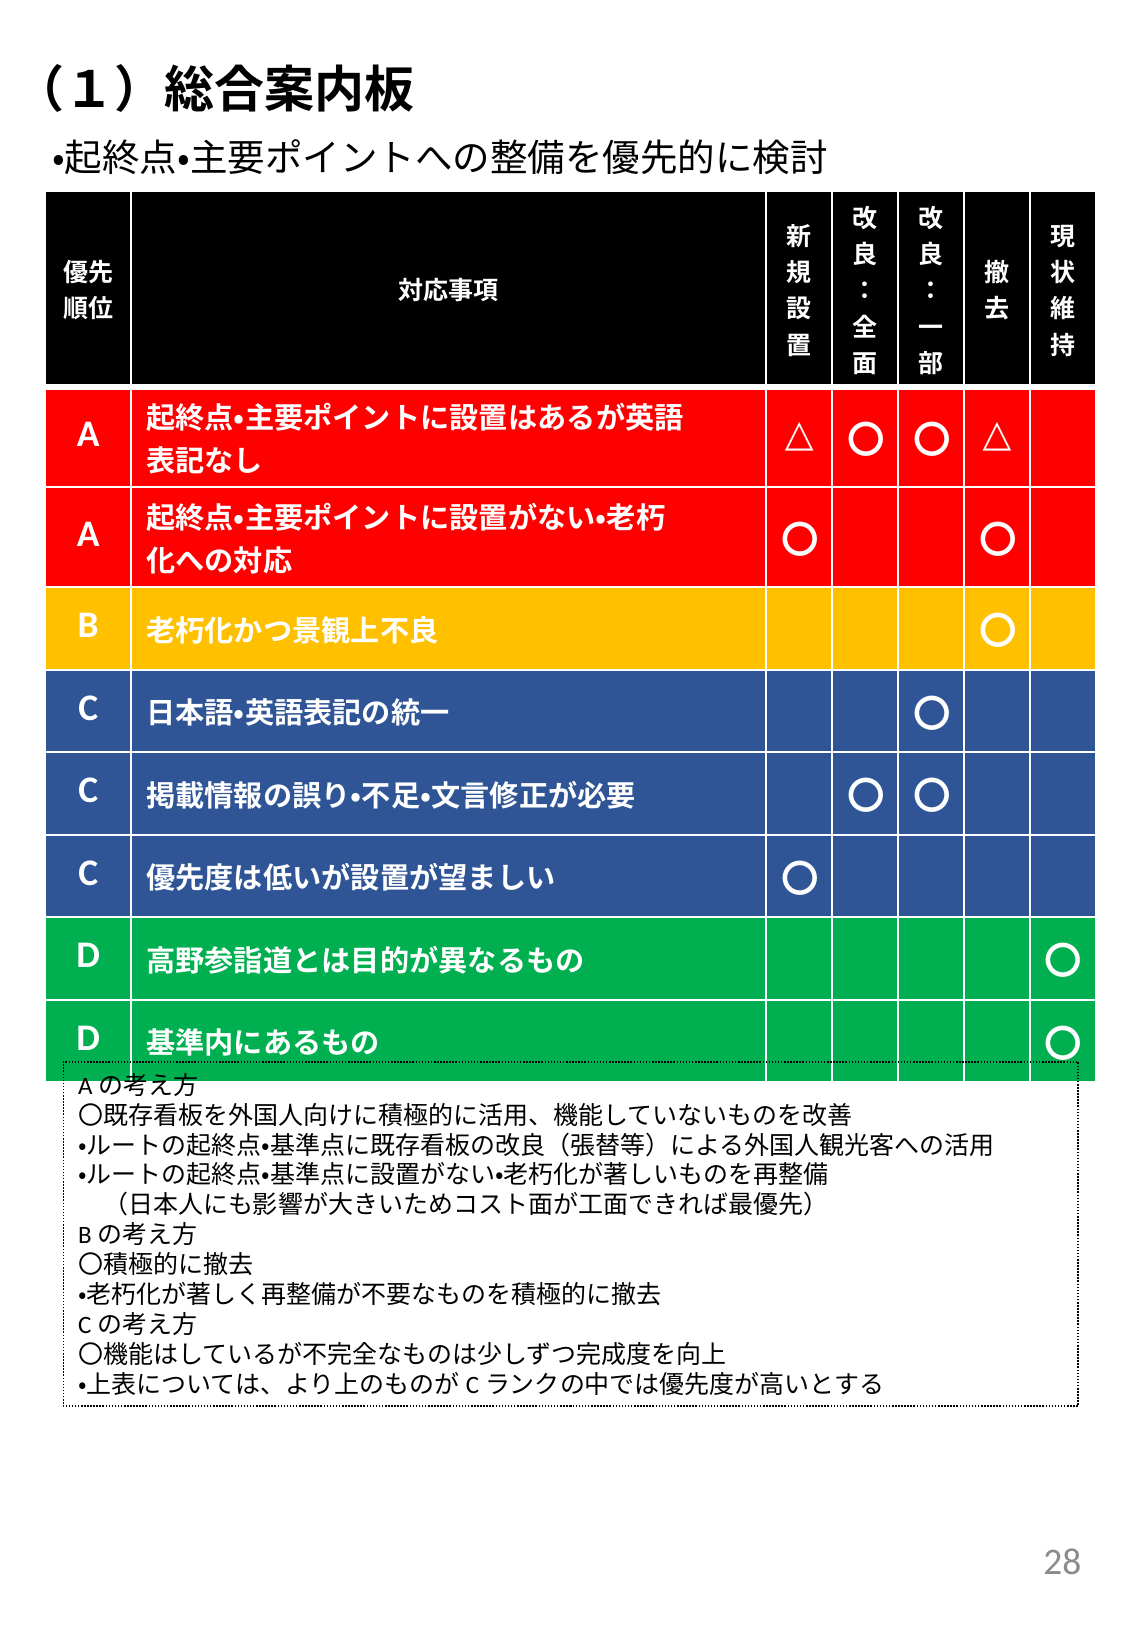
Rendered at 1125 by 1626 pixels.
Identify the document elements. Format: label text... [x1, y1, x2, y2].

table_cell 日本語・英語表記の統一 [132, 671, 765, 751]
table_cell A [46, 390, 130, 486]
table_cell [965, 836, 1029, 916]
table_cell [899, 836, 963, 916]
table_cell 起終点・主要ポイントに設置はあるが英語 表記なし [132, 390, 765, 486]
table_cell 〇 [833, 753, 897, 834]
table_cell 〇 [965, 488, 1029, 586]
table_cell 老朽化かつ景観上不良 [132, 588, 765, 669]
table_cell D [46, 918, 130, 999]
table_cell [833, 918, 897, 999]
table_cell C [46, 836, 130, 916]
table_cell 〇 [767, 836, 831, 916]
table_cell 〇 [1031, 1001, 1095, 1081]
slide_number 28 [843, 1516, 1097, 1603]
table_cell [899, 488, 963, 586]
table_cell [833, 1001, 897, 1061]
table_cell [899, 1001, 963, 1061]
table_cell [1031, 753, 1095, 834]
table_cell △ [767, 390, 831, 486]
table_cell [767, 588, 831, 669]
table_cell [767, 1001, 831, 1061]
table_header 撤去 [965, 227, 1029, 384]
table_cell 基準内にあるもの [132, 1001, 765, 1061]
table_cell [1031, 390, 1095, 486]
table_cell [833, 671, 897, 751]
table_cell [1031, 588, 1095, 669]
table_cell [899, 918, 963, 999]
table_cell 起終点・主要ポイントに設置がない・老朽 化への対応 [132, 488, 765, 586]
table_cell [833, 488, 897, 586]
table_cell 〇 [965, 588, 1029, 669]
table_cell 掲載情報の誤り・不足・文言修正が必要 [132, 753, 765, 834]
table_cell B [46, 588, 130, 669]
table_cell [965, 1001, 1029, 1061]
table_cell [767, 918, 831, 999]
text_box Aの考え方 〇既存看板を外国人向けに積極的に活用、機能していないものを改善 ・ルートの起終点・基準点に既存看板の改良（張替等）による外国人観光客への活用 ・ルートの起終点・基準点に設置がない・老朽化が著しいものを再整備 （日本人にも影響が大きいためコスト面が工面できれば最優先） Bの考え方 〇積極的に撤去 ・老朽化が著しく再整備が不要なものを積極的に撤去 Cの考え方 〇機能はしているが不完全なものは少しずつ完成度を向上 ・上表については、より上のものがCランクの中では優先度が高いとする [63, 1061, 1079, 1406]
table_cell [833, 836, 897, 916]
table_cell [833, 588, 897, 669]
table_cell [767, 671, 831, 751]
table_header 改良：一部 [899, 227, 963, 384]
table_cell 〇 [899, 671, 963, 751]
table_cell [1031, 671, 1095, 751]
table_cell A [46, 488, 130, 586]
table_cell [965, 918, 1029, 999]
table_cell 〇 [1031, 918, 1095, 999]
table_cell 高野参詣道とは目的が異なるもの [132, 918, 765, 999]
table_cell 〇 [899, 753, 963, 834]
table_header 現状維持 [1031, 192, 1095, 384]
table_cell [965, 671, 1029, 751]
table_cell 〇 [767, 488, 831, 586]
table_cell [1031, 836, 1095, 916]
table_cell C [46, 671, 130, 751]
table_cell △ [965, 390, 1029, 486]
table_header 改良：全面 [833, 227, 897, 384]
table_cell [899, 588, 963, 669]
table_cell 優先度は低いが設置が望ましい [132, 836, 765, 916]
table_cell C [46, 753, 130, 834]
text_box （１）総合案内板 ・起終点・主要ポイントへの整備を優先的に検討 [0, 0, 1078, 227]
table_header 新規設置 [767, 227, 831, 384]
table_cell 〇 [899, 390, 963, 486]
table_cell [767, 753, 831, 834]
table_cell [965, 753, 1029, 834]
table_cell D [46, 1001, 130, 1081]
table_cell [1031, 488, 1095, 586]
table_header 優先順位 [46, 227, 130, 384]
table_cell 〇 [833, 390, 897, 486]
table_header 対応事項 [132, 227, 765, 384]
